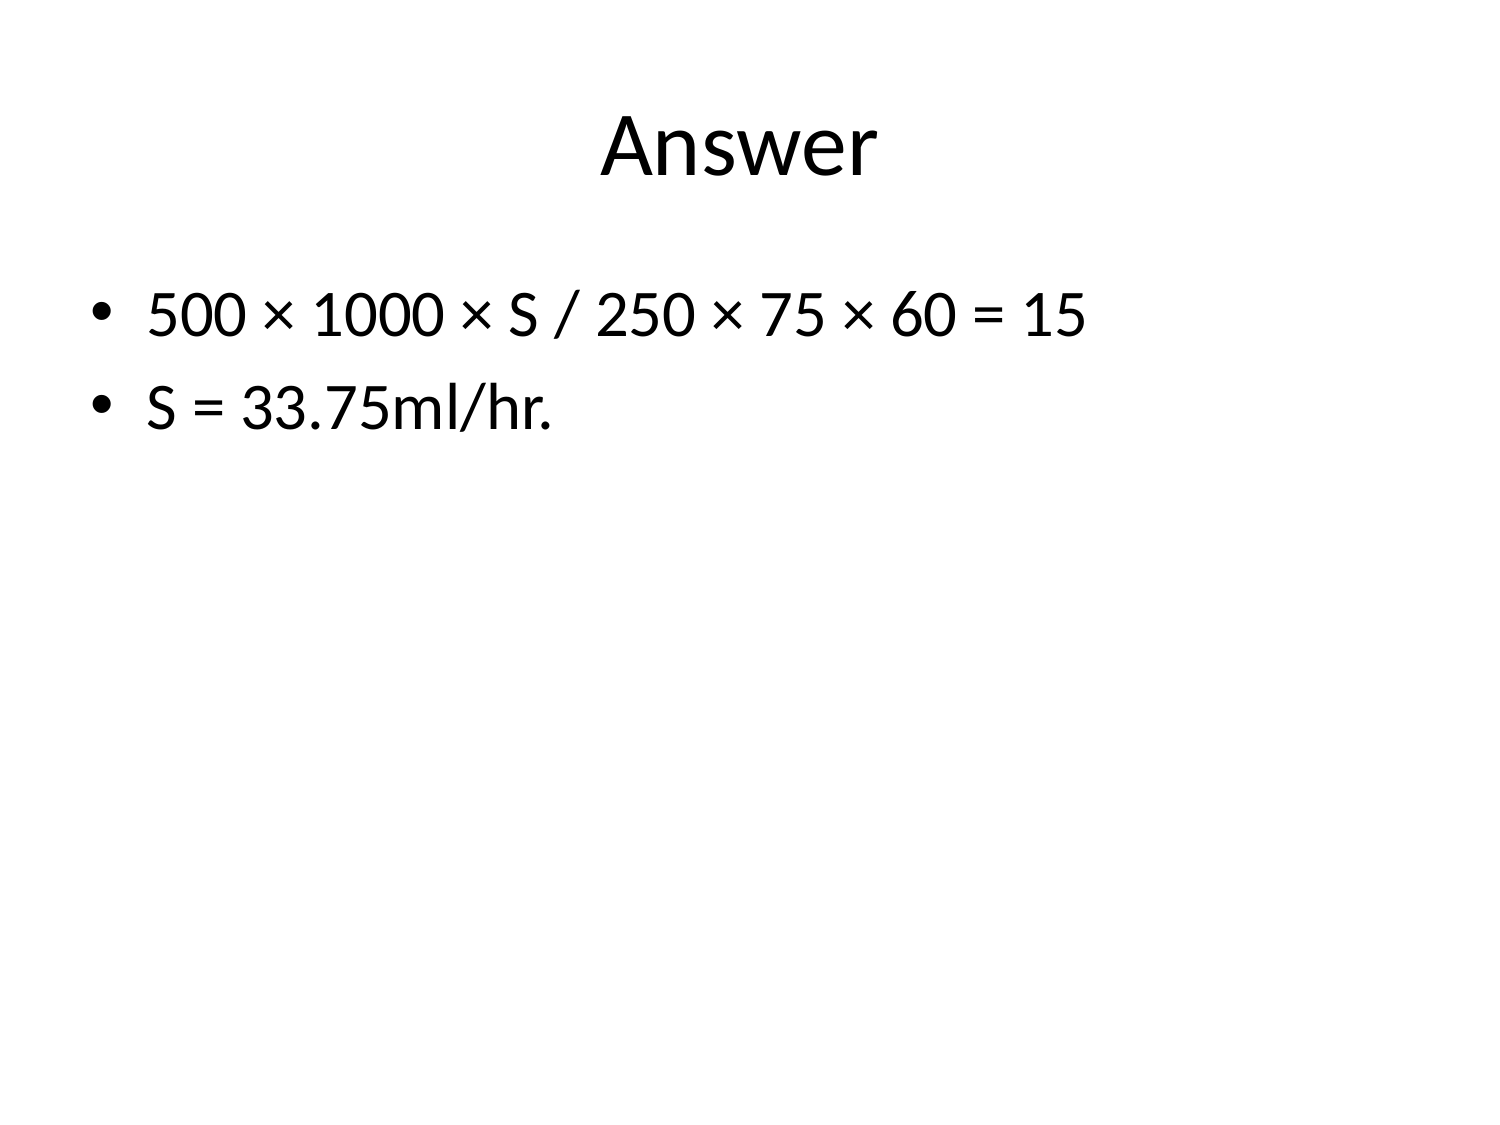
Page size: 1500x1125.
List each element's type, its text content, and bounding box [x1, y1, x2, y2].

list 500 × 1000 × S / 250 × 75 × 60 = 15 S = 33.75ml/hr. [75, 262, 1425, 1005]
title Answer [75, 45, 1425, 233]
